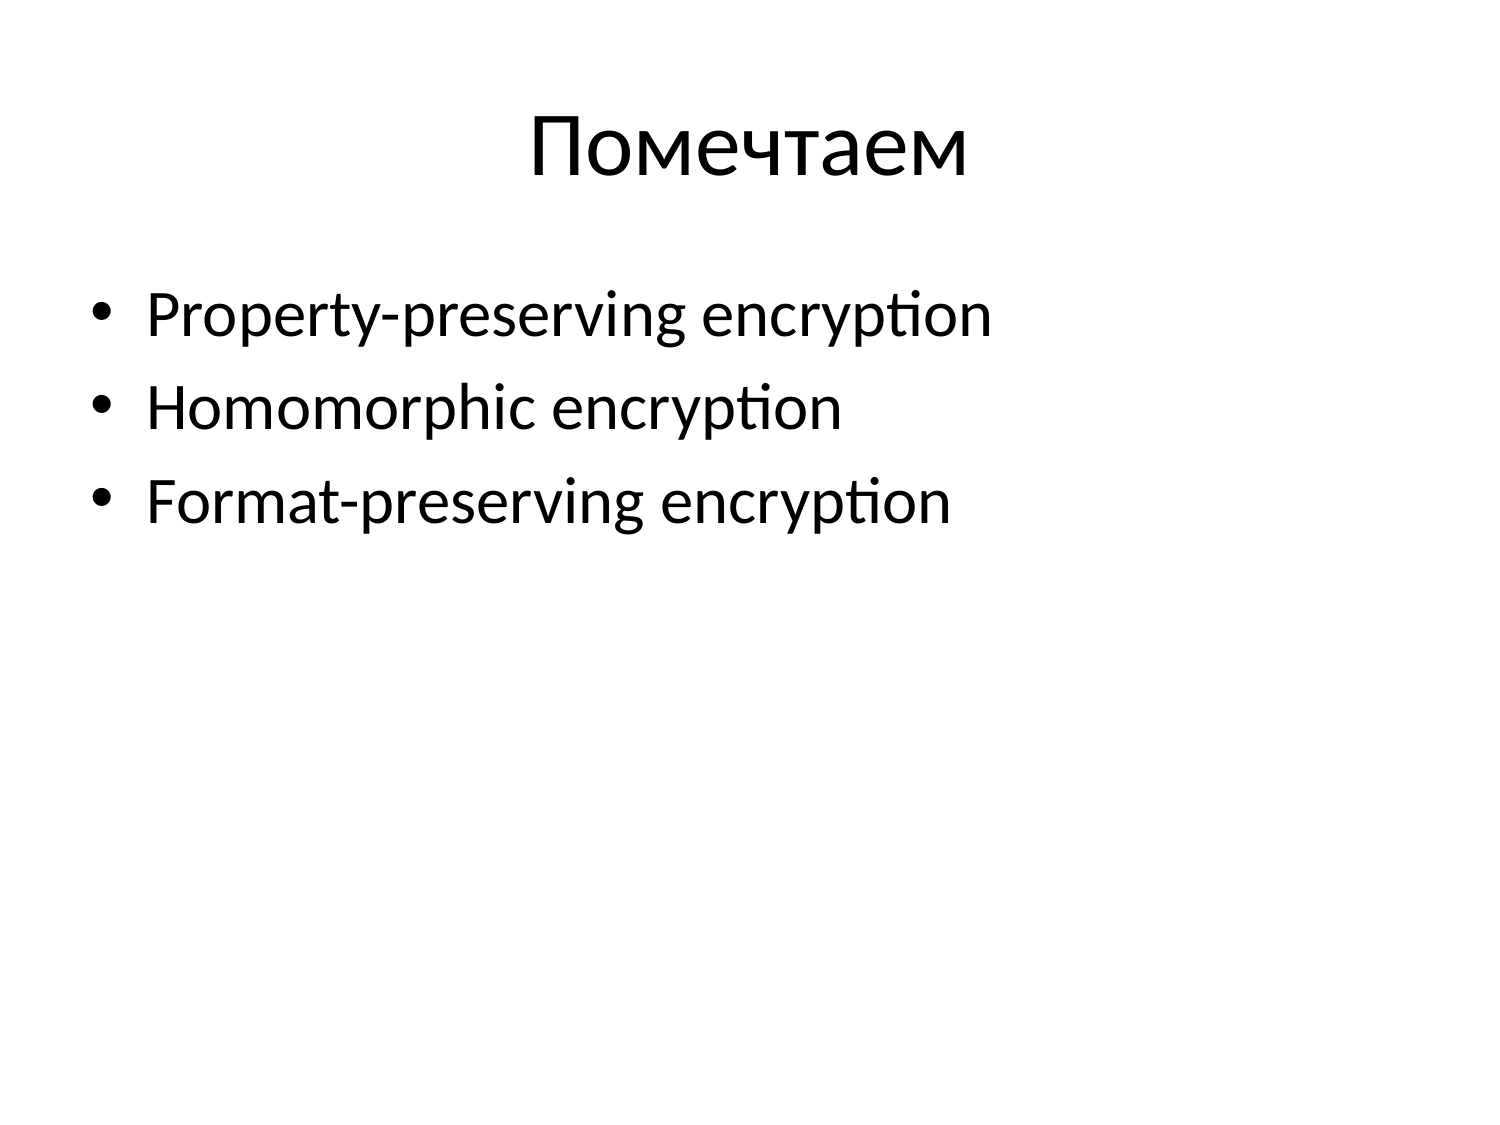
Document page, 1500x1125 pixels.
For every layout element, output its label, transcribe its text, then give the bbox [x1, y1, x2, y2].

title Помечтаем [75, 45, 1425, 233]
list Property-preserving encryption Homomorphic encryption Format-preserving encryption [75, 262, 1425, 1005]
